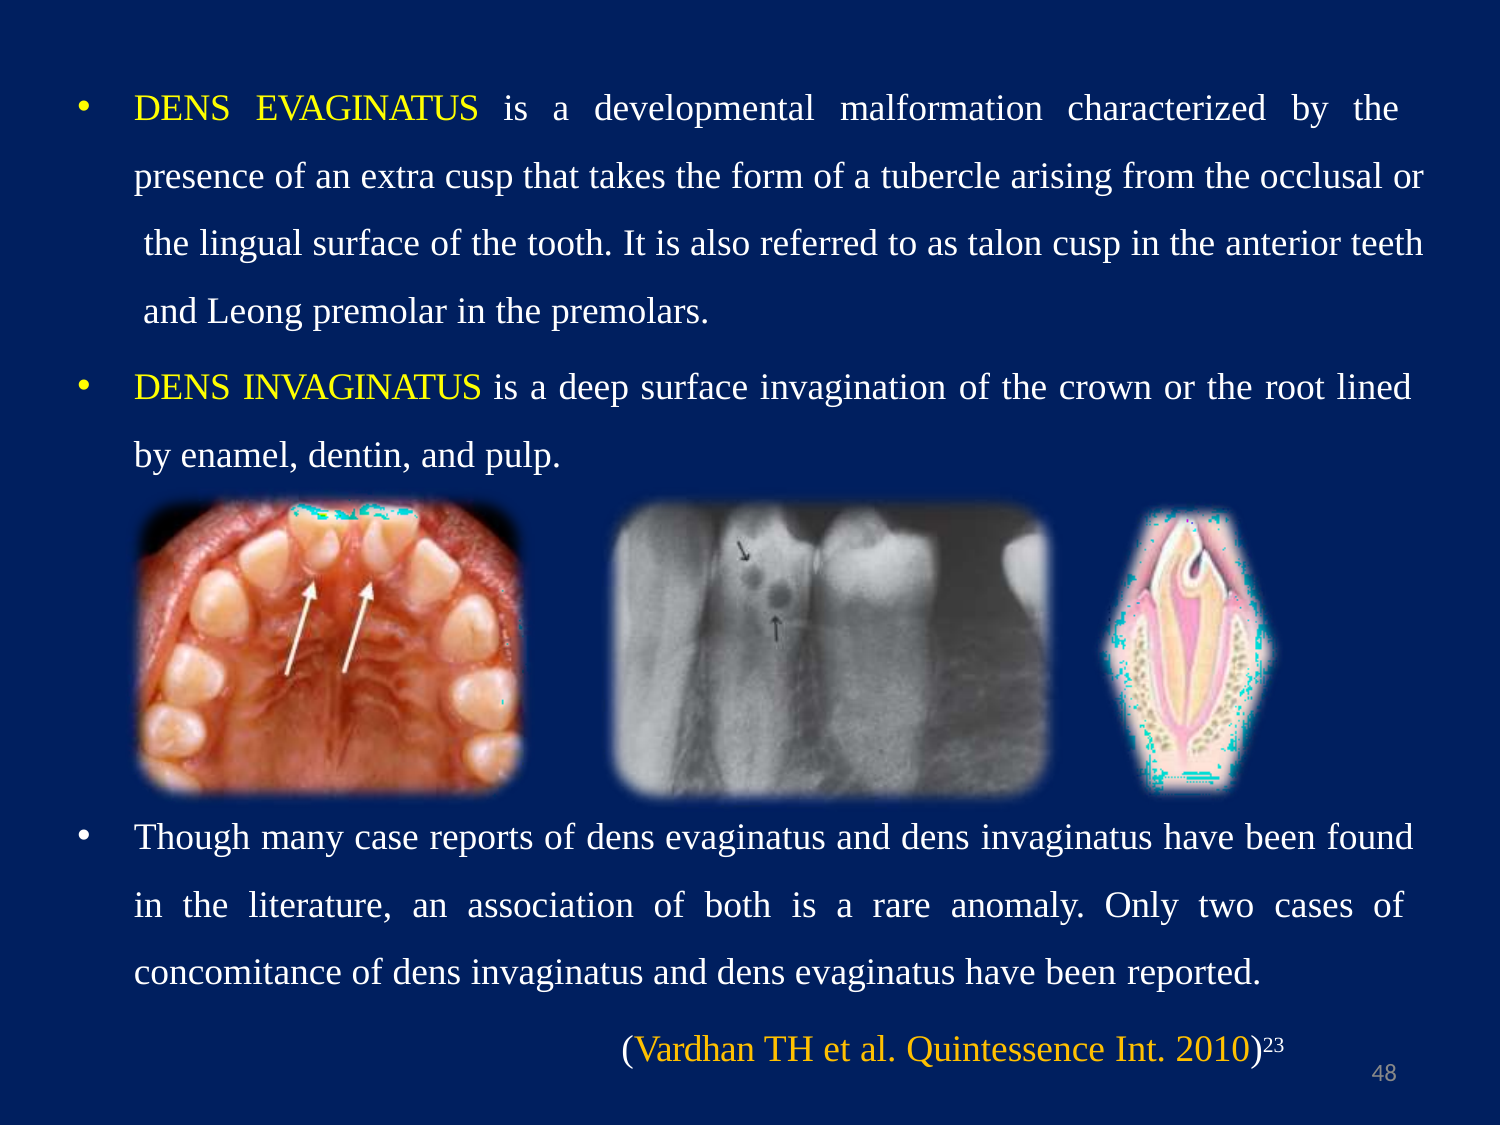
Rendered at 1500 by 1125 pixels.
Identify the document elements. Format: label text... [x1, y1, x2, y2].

text_box [124, 487, 535, 808]
text_box Though many case reports of dens evaginatus and dens invaginatus have been found in the literature, an association of both is a rare anomaly. Only two cases of concomitance of dens invaginatus and dens evaginatus have been reported. (Vardhan TH et al. Quintessence Int. 2010)23 [71, 787, 1432, 1069]
text_box DENS EVAGINATUS is a developmental malformation characterized by the presence of an extra cusp that takes the form of a tubercle arising from the occlusal or the lingual surface of the tooth. It is also referred to as talon cusp in the anterior teeth and Leong premolar in the premolars. DENS INVAGINATUS is a deep surface invagination of the crown or the root lined by enamel, dentin, and pulp. [75, 58, 1425, 475]
text_box [599, 487, 1063, 812]
text_box [1087, 499, 1290, 805]
text_box 48 [1365, 1060, 1417, 1087]
